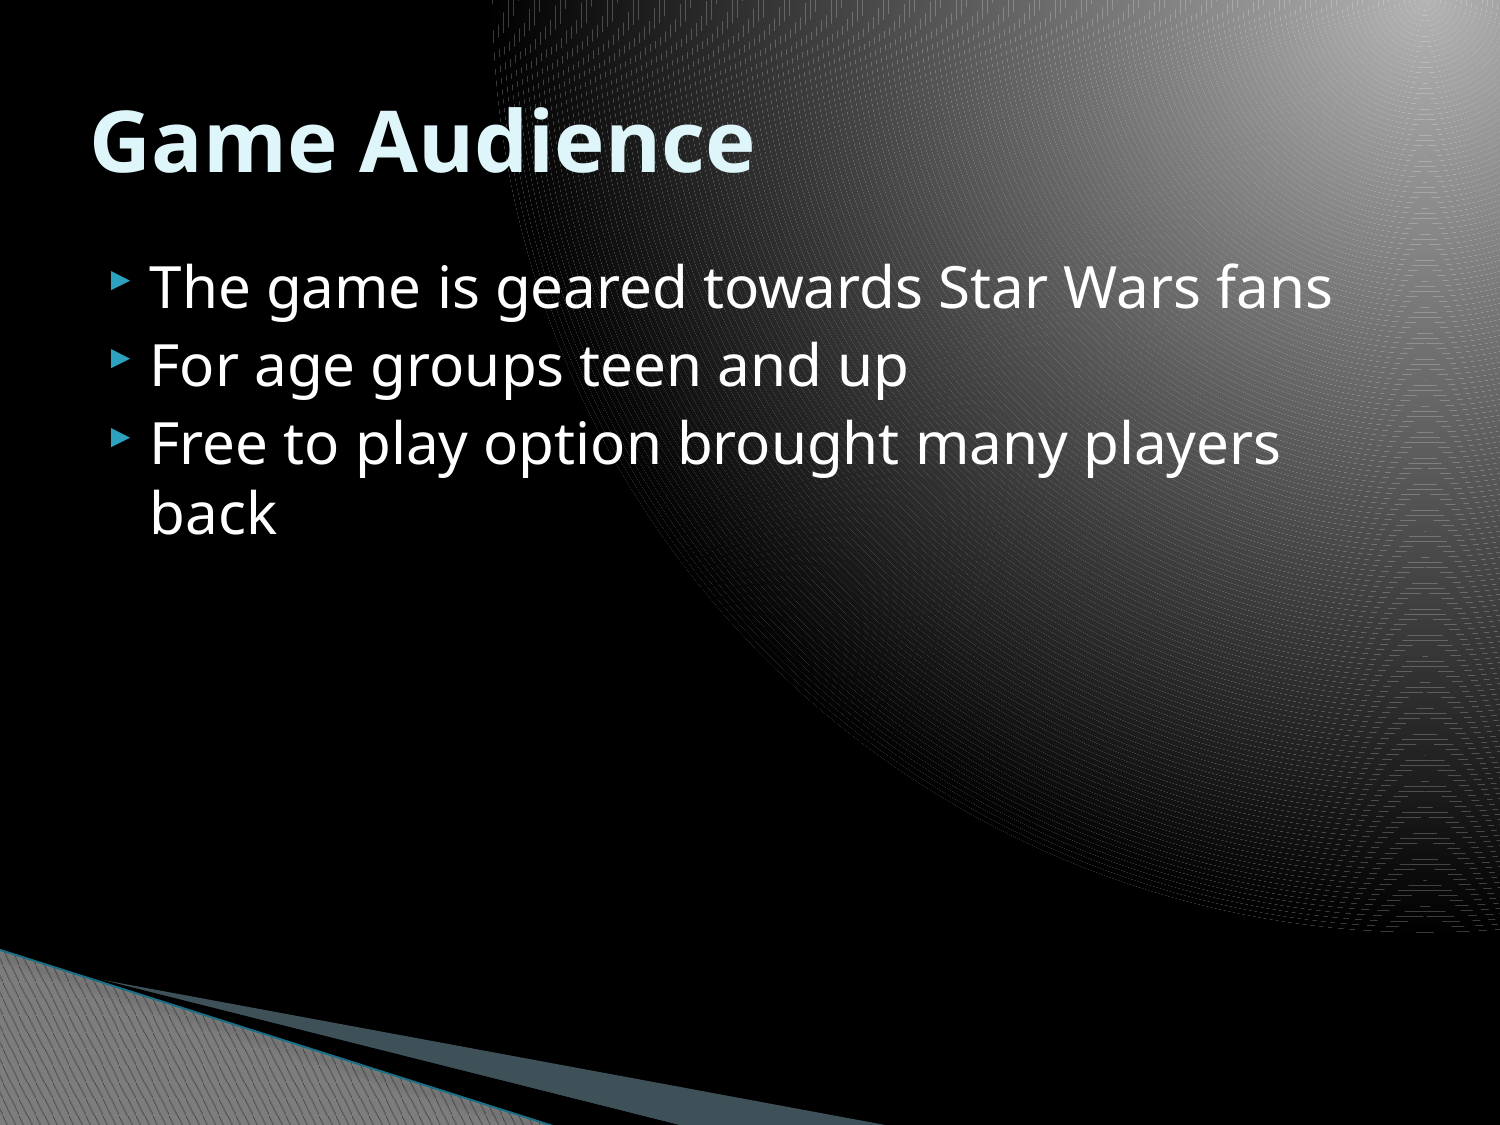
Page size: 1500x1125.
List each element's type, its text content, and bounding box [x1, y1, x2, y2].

title Game Audience [75, 45, 1425, 233]
list The game is geared towards Star Wars fans For age groups teen and up Free to play option brought many players back [75, 242, 1425, 986]
picture [0, 952, 543, 1125]
